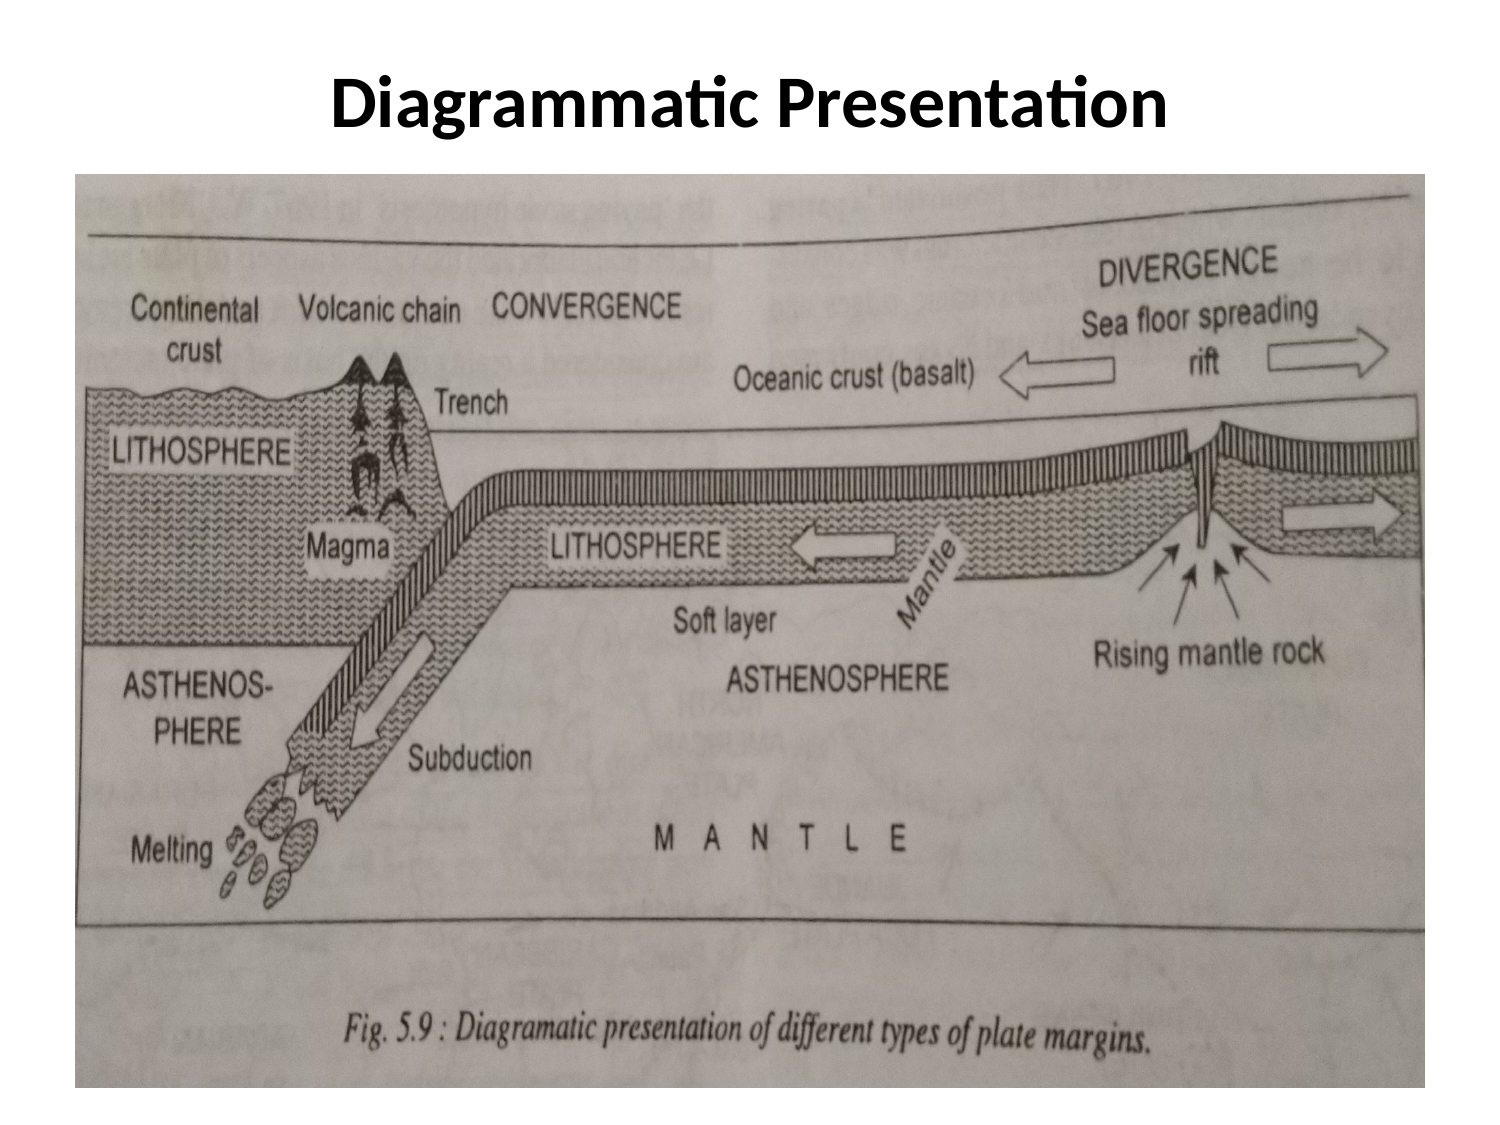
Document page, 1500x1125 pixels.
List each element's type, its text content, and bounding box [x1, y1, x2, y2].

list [74, 174, 1426, 1088]
title Diagrammatic Presentation [75, 45, 1425, 150]
